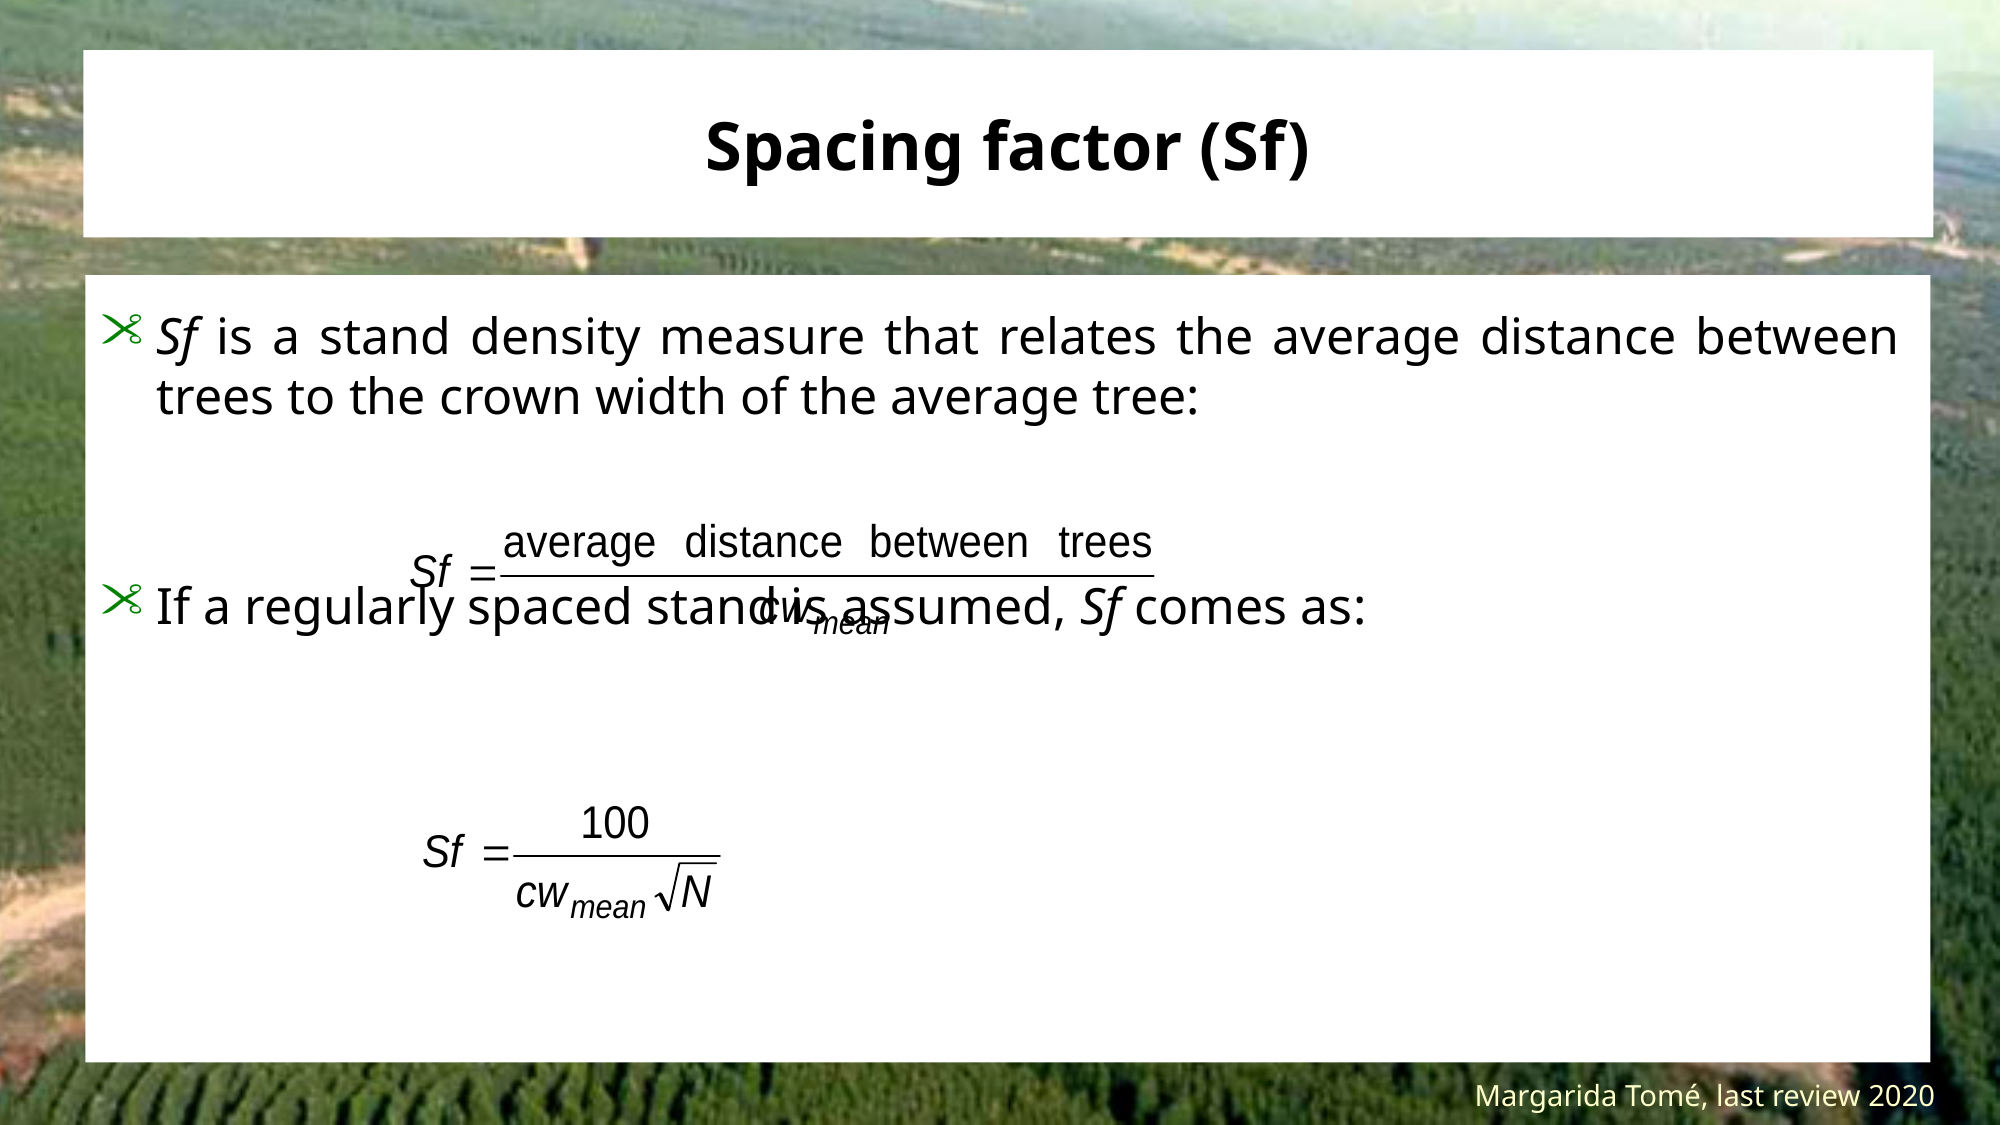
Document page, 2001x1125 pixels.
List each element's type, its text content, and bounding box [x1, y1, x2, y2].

title Spacing factor (Sf) [83, 50, 1934, 238]
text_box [403, 511, 1163, 646]
list Sf is a stand density measure that relates the average distance between trees to the crown width of the average tree: If a regularly spaced stand is assumed, Sf comes as: [85, 275, 1931, 1063]
picture [0, 0, 2000, 1125]
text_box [416, 792, 730, 931]
